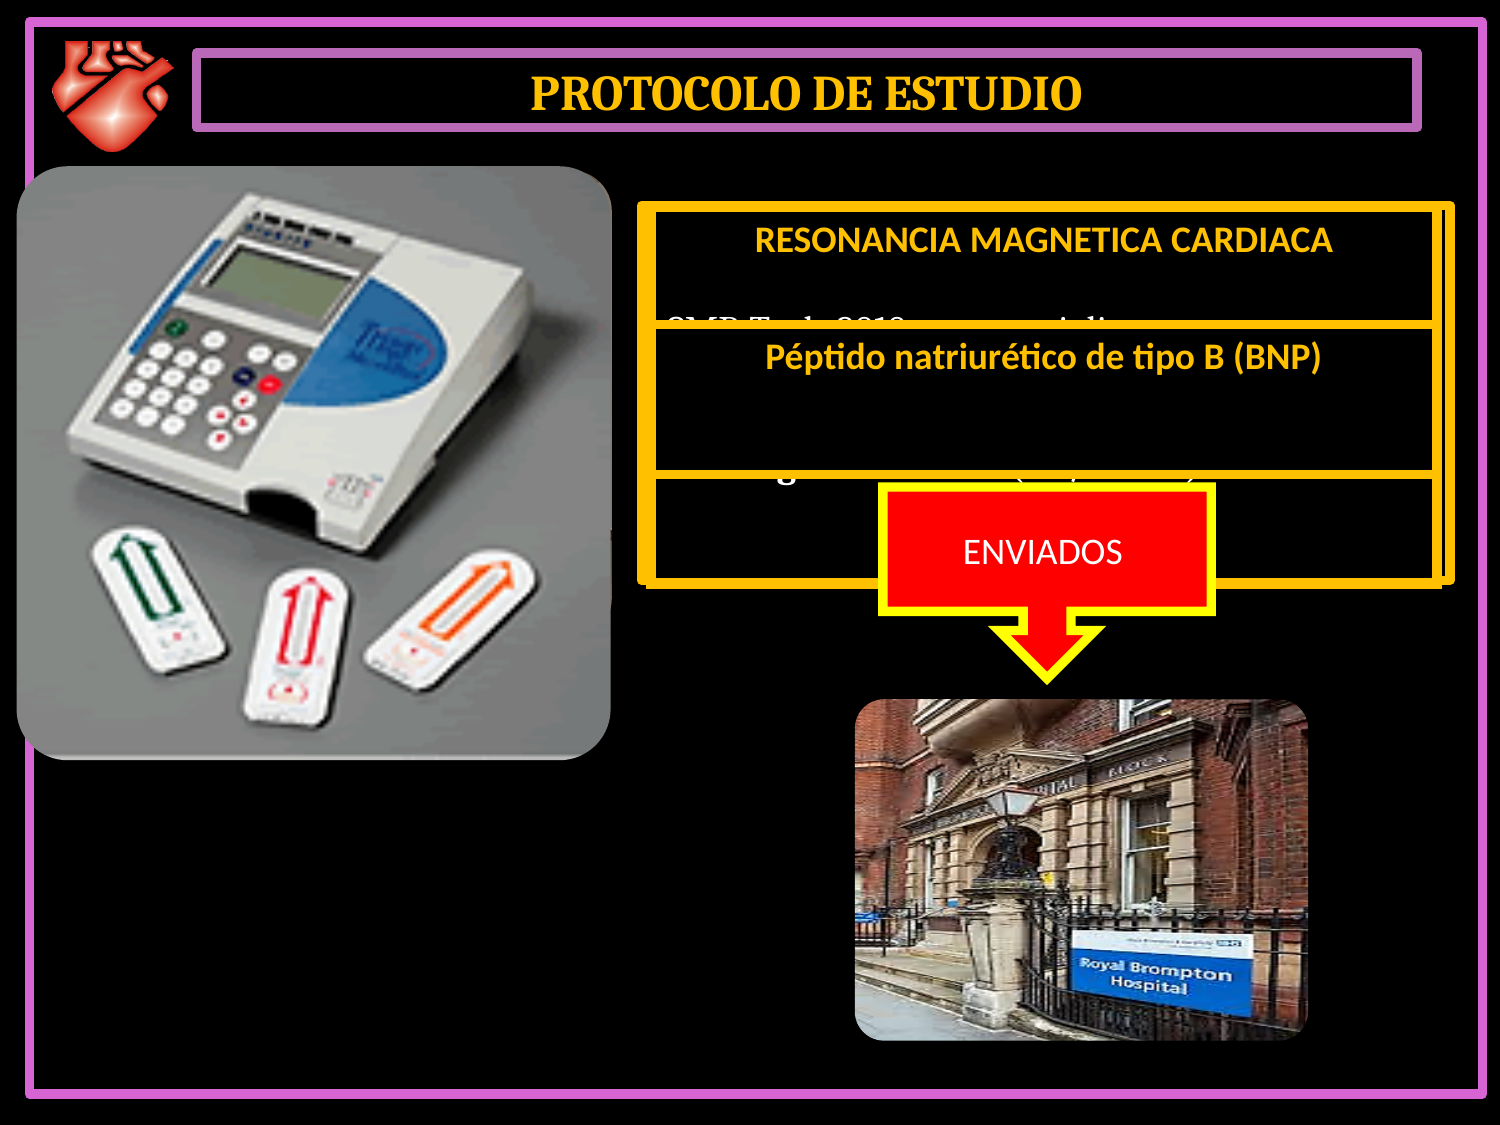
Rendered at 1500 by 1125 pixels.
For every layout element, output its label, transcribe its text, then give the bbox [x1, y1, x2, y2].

picture [52, 41, 174, 152]
text_box PROTOCOLO DE ESTUDIO [196, 52, 1417, 128]
text_box RESONANCIA MAGNETICA CARDIACA CMR Tools 2010 por especialistas acreditados(K.M.J.C., I.R., S.R.H.). VR (ml/latido) = VSVI (ml/latido) - flujo anterógrado aórtico (ml/latido) [650, 207, 1438, 324]
text_box Péptido natriurético de tipo B (BNP) [650, 324, 1438, 475]
picture [16, 166, 612, 761]
picture [854, 699, 1309, 1041]
text_box [29, 22, 1483, 1094]
text_box Prueba de ejercicio cardiopulmonar Protocolo de Bruce modificado en banda sin fin. Limitada por síntomas Análisis continuo de gases con técnica de respiración a respiración Determinación de Consumo pico de Oxigeno: Se definió como la media de consumo de oxigeno más alto en los últimos 60 segundos de ejercicio. [641, 205, 1451, 581]
text_box ENVIADOS [881, 485, 1213, 680]
text_box RESONANCIA MAGNETICA CARDIACA CMR Tools 2010 por especialistas acreditados(K.M.J.C., I.R., S.R.H.). VR (ml/latido) = VSVI (ml/latido) - flujo anterógrado aórtico (ml/latido) [650, 475, 1438, 583]
